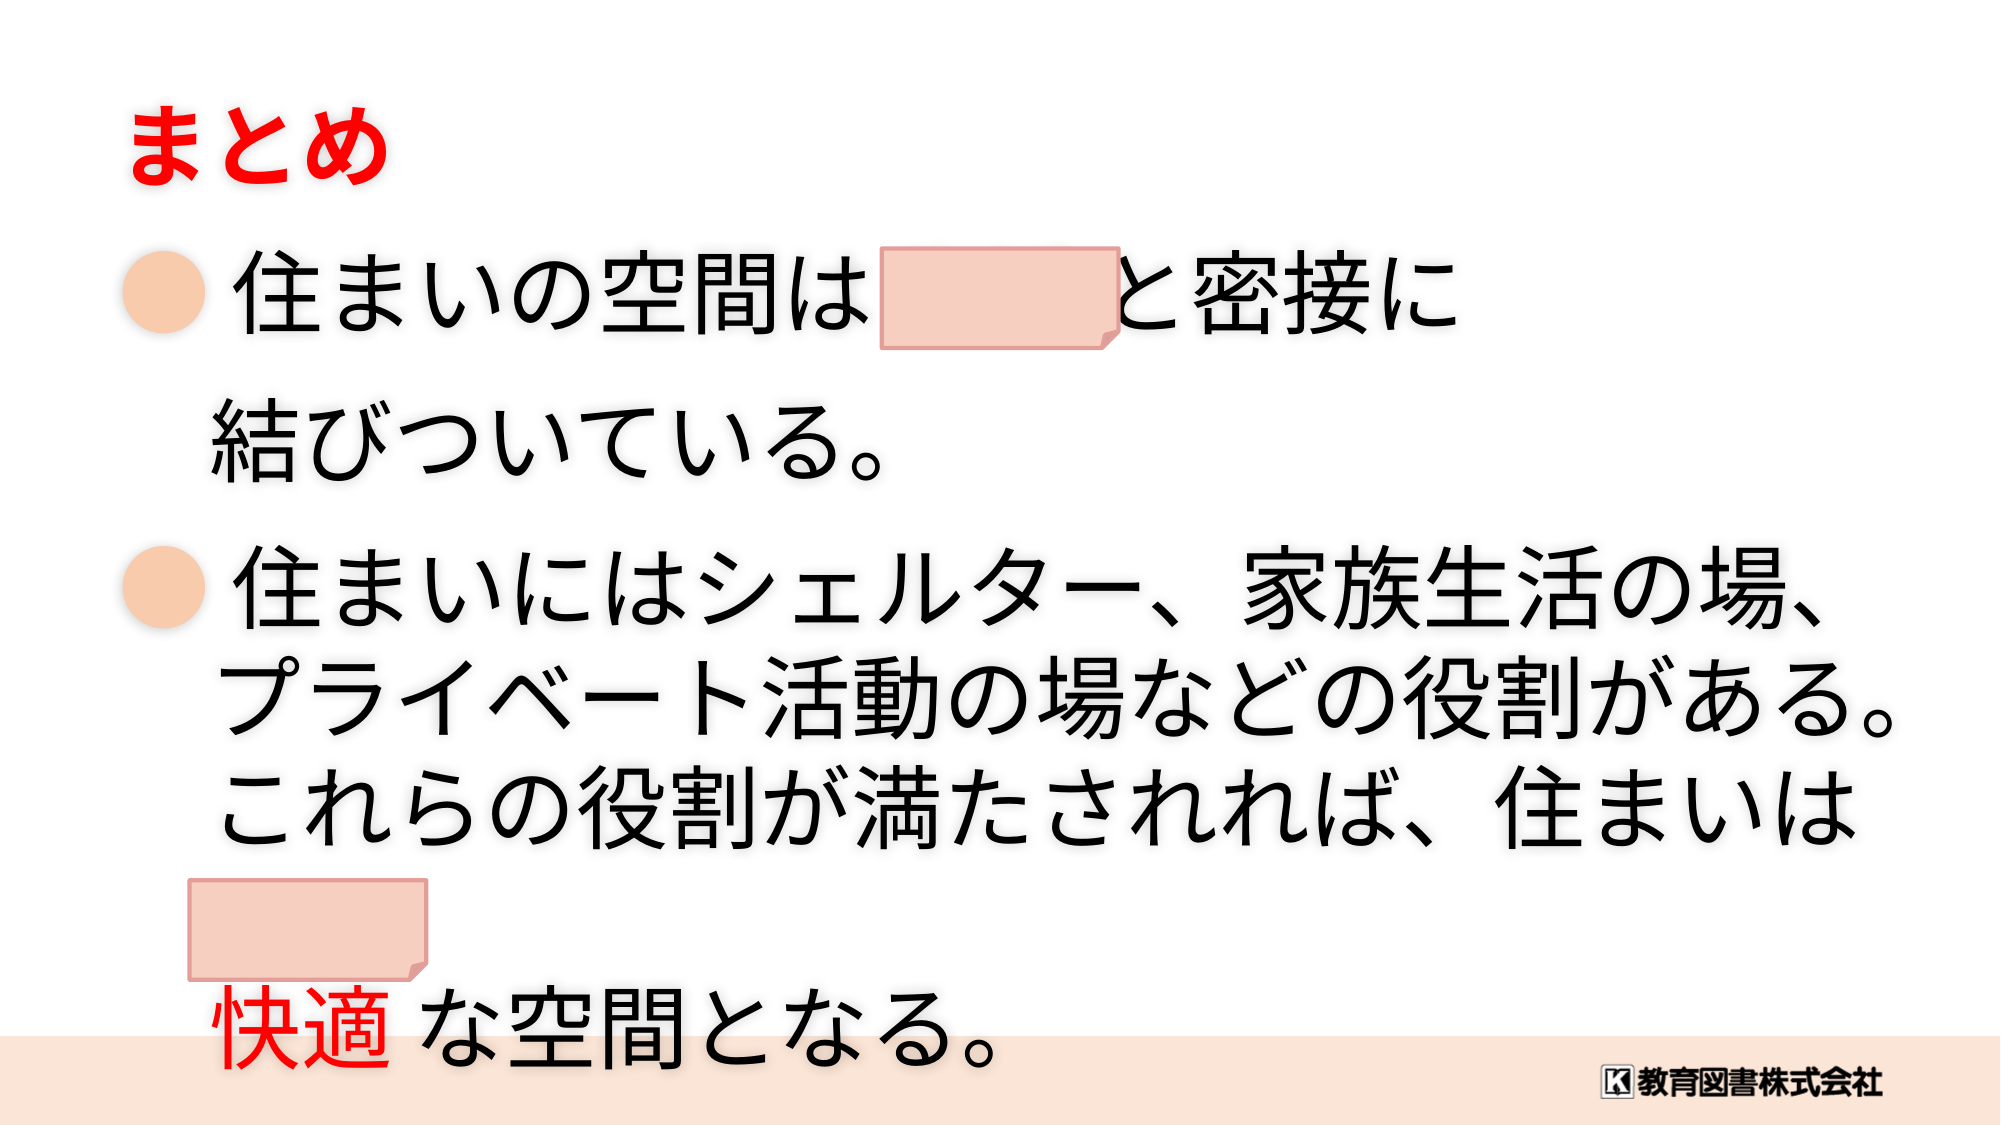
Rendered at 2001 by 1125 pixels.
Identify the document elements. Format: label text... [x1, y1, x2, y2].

picture [0, 0, 2001, 1125]
text_box [880, 247, 1120, 349]
text_box まとめ ●住まいの空間は 生活 と密接に 結びついている。 ●住まいにはシェルター、家族生活の場、 プライベート活動の場などの役割がある。 これらの役割が満たされれば、住まいは 快適 な空間となる。 [118, 88, 2000, 1081]
text_box [188, 879, 428, 981]
